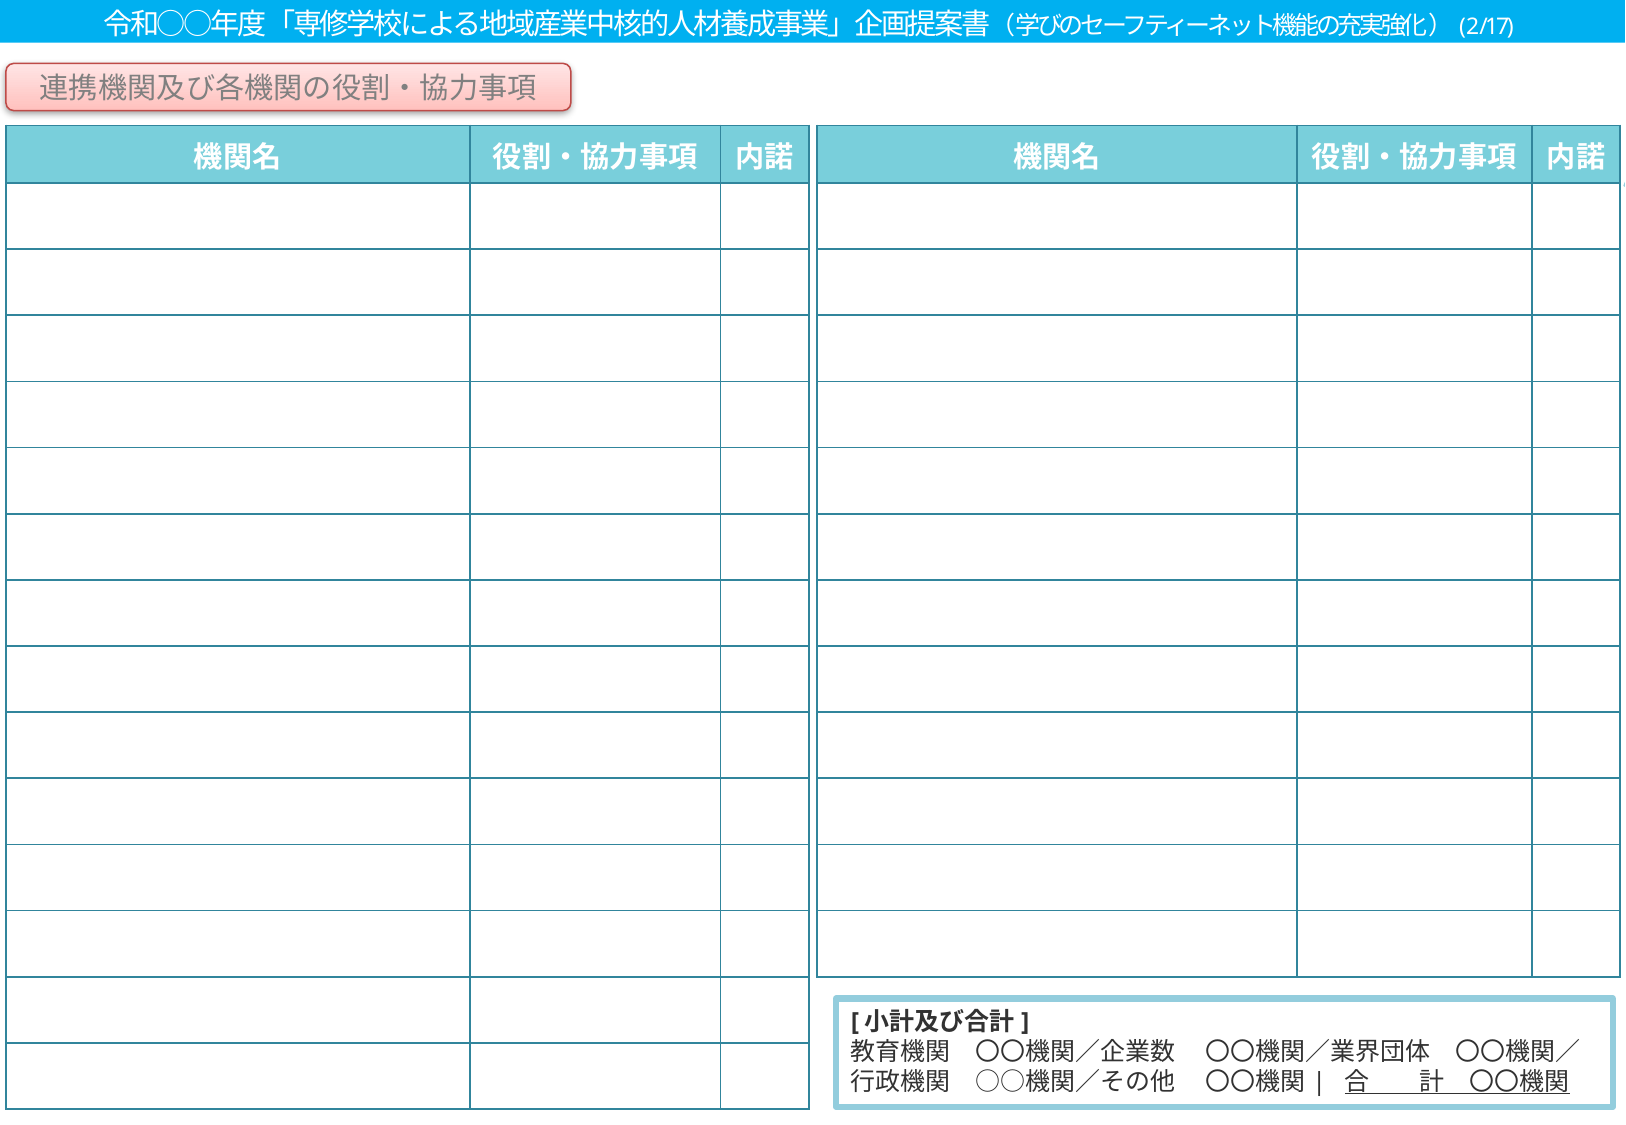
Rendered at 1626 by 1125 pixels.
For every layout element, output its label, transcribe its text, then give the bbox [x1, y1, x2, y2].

table_cell [471, 581, 720, 645]
table_cell [1298, 647, 1531, 711]
table_cell [721, 581, 808, 645]
table_cell [818, 845, 1296, 910]
table_cell [818, 713, 1296, 777]
text_box 令和○○年度「専修学校による地域産業中核的人材養成事業」企画提案書（学びのセーフティーネット機能の充実強化）(2/17) [0, 0, 1623, 48]
table_cell [721, 647, 808, 711]
table_cell [1533, 713, 1619, 777]
table_cell [1298, 713, 1531, 777]
table_cell [471, 978, 720, 1042]
table_cell [818, 448, 1296, 513]
table_cell [818, 250, 1296, 314]
table_cell [818, 316, 1296, 381]
table_cell [1533, 845, 1619, 910]
table_cell [471, 515, 720, 579]
table_cell [7, 845, 469, 910]
table_cell [721, 1044, 808, 1108]
table_cell [1298, 845, 1531, 910]
table_cell [1298, 779, 1531, 844]
table_cell [471, 779, 720, 844]
text_box [小計及び合計] 教育機関 〇〇機関／企業数 〇〇機関／業界団体 〇〇機関／ 行政機関 ○○機関／その他 〇〇機関| 合 計 〇〇機関 [834, 996, 1615, 1109]
table_cell [7, 515, 469, 579]
table_cell [471, 184, 720, 248]
table_cell [471, 647, 720, 711]
table_cell [7, 1044, 469, 1108]
table_cell [721, 250, 808, 314]
table_cell [7, 911, 469, 976]
table_cell [1533, 911, 1619, 976]
table_cell [471, 448, 720, 513]
table_cell [1298, 382, 1531, 447]
table_header 機関名 [7, 126, 469, 182]
table_cell [7, 647, 469, 711]
table_cell [471, 713, 720, 777]
table_cell [721, 316, 808, 381]
table_cell [471, 1044, 720, 1108]
table_cell [818, 911, 1296, 976]
table_header 内諾 [1533, 126, 1619, 182]
table_cell [7, 581, 469, 645]
table_cell [1533, 515, 1619, 579]
table_cell [7, 250, 469, 314]
table_cell [818, 382, 1296, 447]
table_header 機関名 [818, 126, 1296, 182]
table_cell [721, 448, 808, 513]
table_cell [1533, 647, 1619, 711]
table_cell [7, 184, 469, 248]
table_header 内諾 [721, 126, 808, 182]
table_cell [1533, 448, 1619, 513]
table_cell [818, 581, 1296, 645]
table_cell [7, 316, 469, 381]
table_cell [1533, 779, 1619, 844]
table_cell [818, 647, 1296, 711]
table_cell [1533, 250, 1619, 314]
table_cell [721, 911, 808, 976]
table_cell [1298, 515, 1531, 579]
table_cell [1533, 316, 1619, 381]
table_cell [818, 779, 1296, 844]
table_cell [721, 184, 808, 248]
table_cell [471, 382, 720, 447]
table_cell [1533, 581, 1619, 645]
table_cell [818, 515, 1296, 579]
table_cell [721, 515, 808, 579]
table_cell [7, 779, 469, 844]
table_cell [721, 382, 808, 447]
table_header 役割・協力事項 [471, 126, 720, 182]
table_cell [1298, 911, 1531, 976]
table_header 役割・協力事項 [1298, 126, 1531, 182]
table_cell [1298, 250, 1531, 314]
table_cell [721, 779, 808, 844]
table_cell [471, 845, 720, 910]
table_cell [721, 845, 808, 910]
table_cell [7, 713, 469, 777]
table_cell [721, 713, 808, 777]
table_cell [818, 184, 1296, 248]
table_cell [471, 250, 720, 314]
table_cell [7, 978, 469, 1042]
table_cell [721, 978, 808, 1042]
table_cell [1533, 184, 1619, 248]
table_cell [1298, 184, 1531, 248]
table_cell [1298, 448, 1531, 513]
table_cell [7, 382, 469, 447]
text_box 連携機関及び各機関の役割・協力事項 [5, 63, 571, 111]
table_cell [1298, 316, 1531, 381]
table_cell [1298, 581, 1531, 645]
table_cell [471, 316, 720, 381]
table_cell [1533, 382, 1619, 447]
table_cell [7, 448, 469, 513]
table_cell [471, 911, 720, 976]
